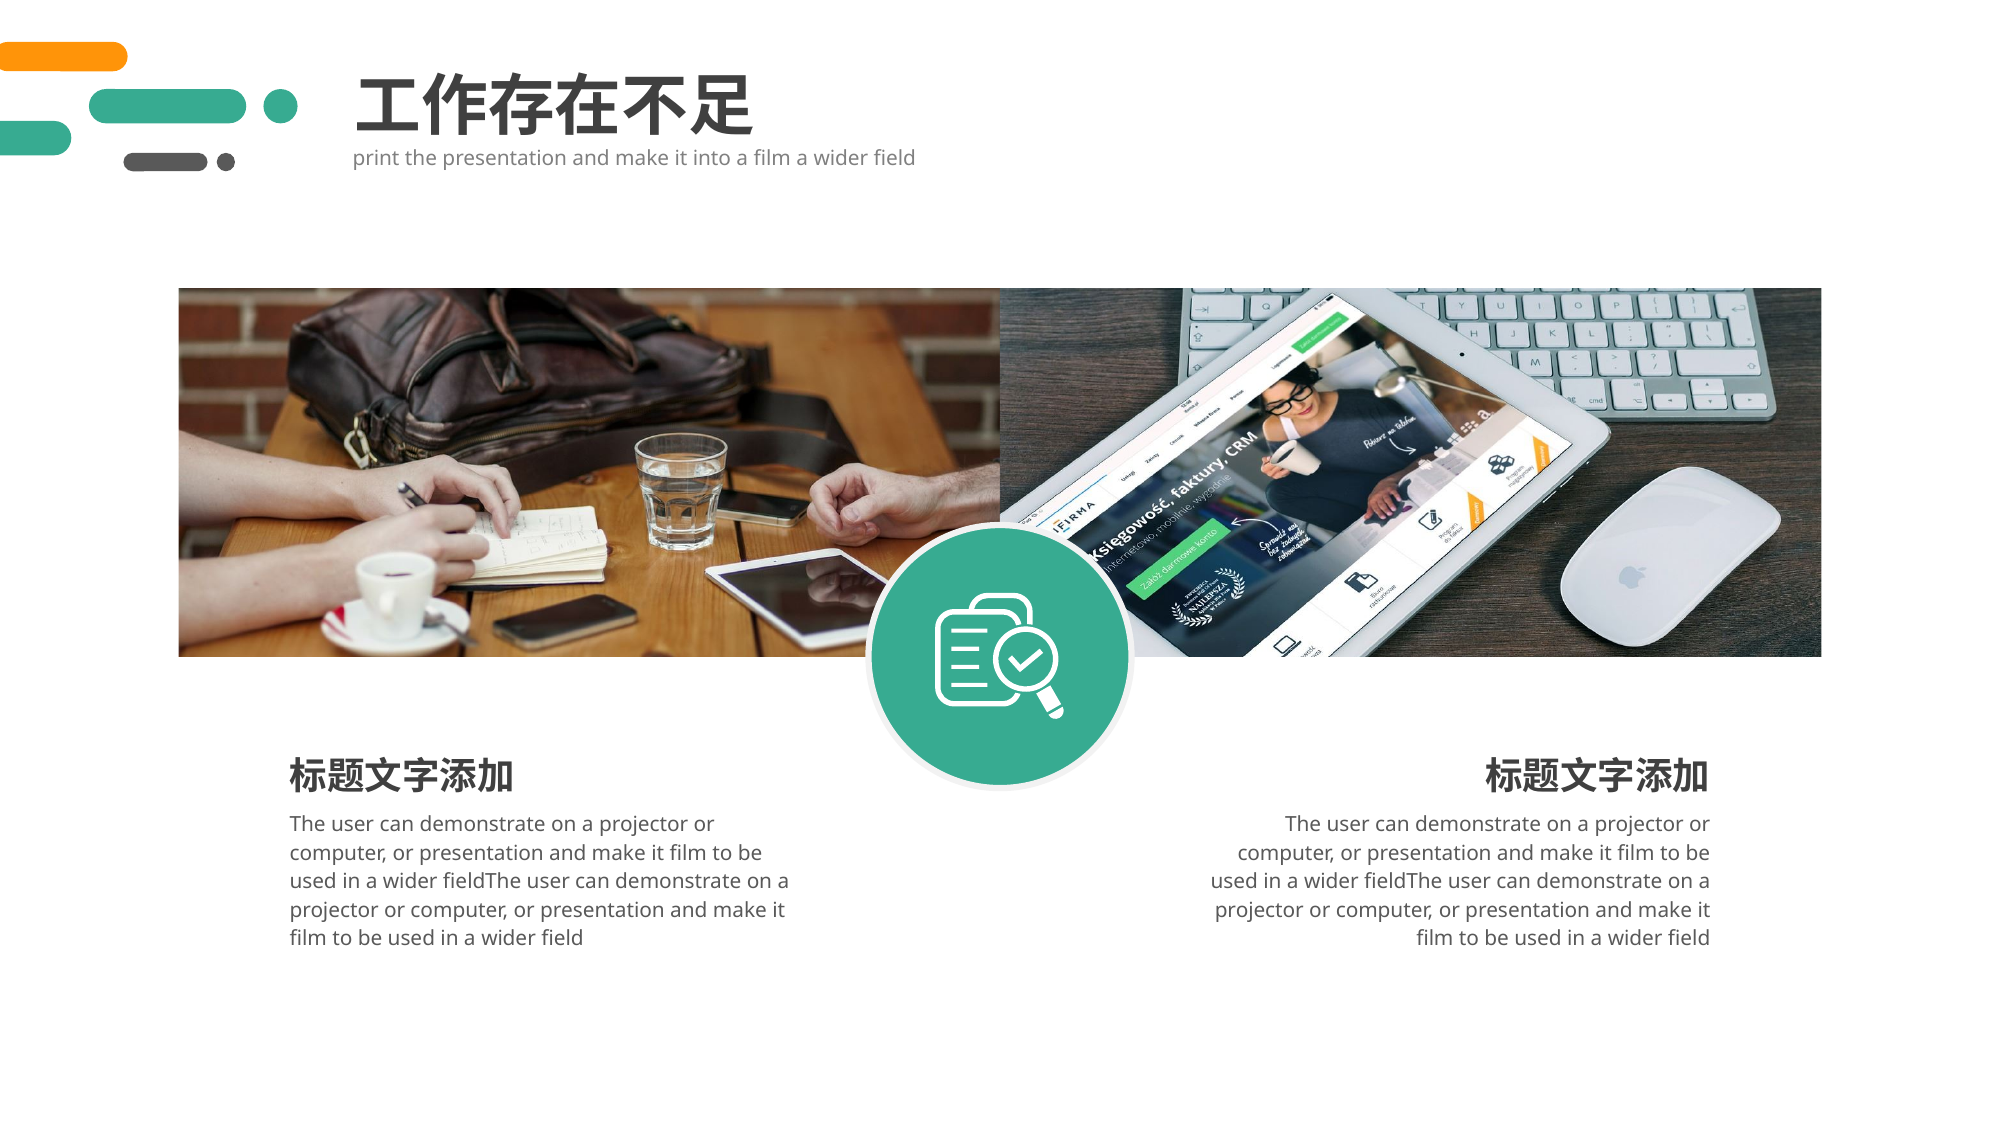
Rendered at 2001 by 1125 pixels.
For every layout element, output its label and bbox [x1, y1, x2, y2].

text_box [0, 41, 991, 178]
text_box [999, 287, 1822, 657]
text_box [868, 524, 1132, 789]
text_box [177, 287, 999, 657]
text_box [274, 744, 825, 960]
text_box [1174, 744, 1725, 960]
